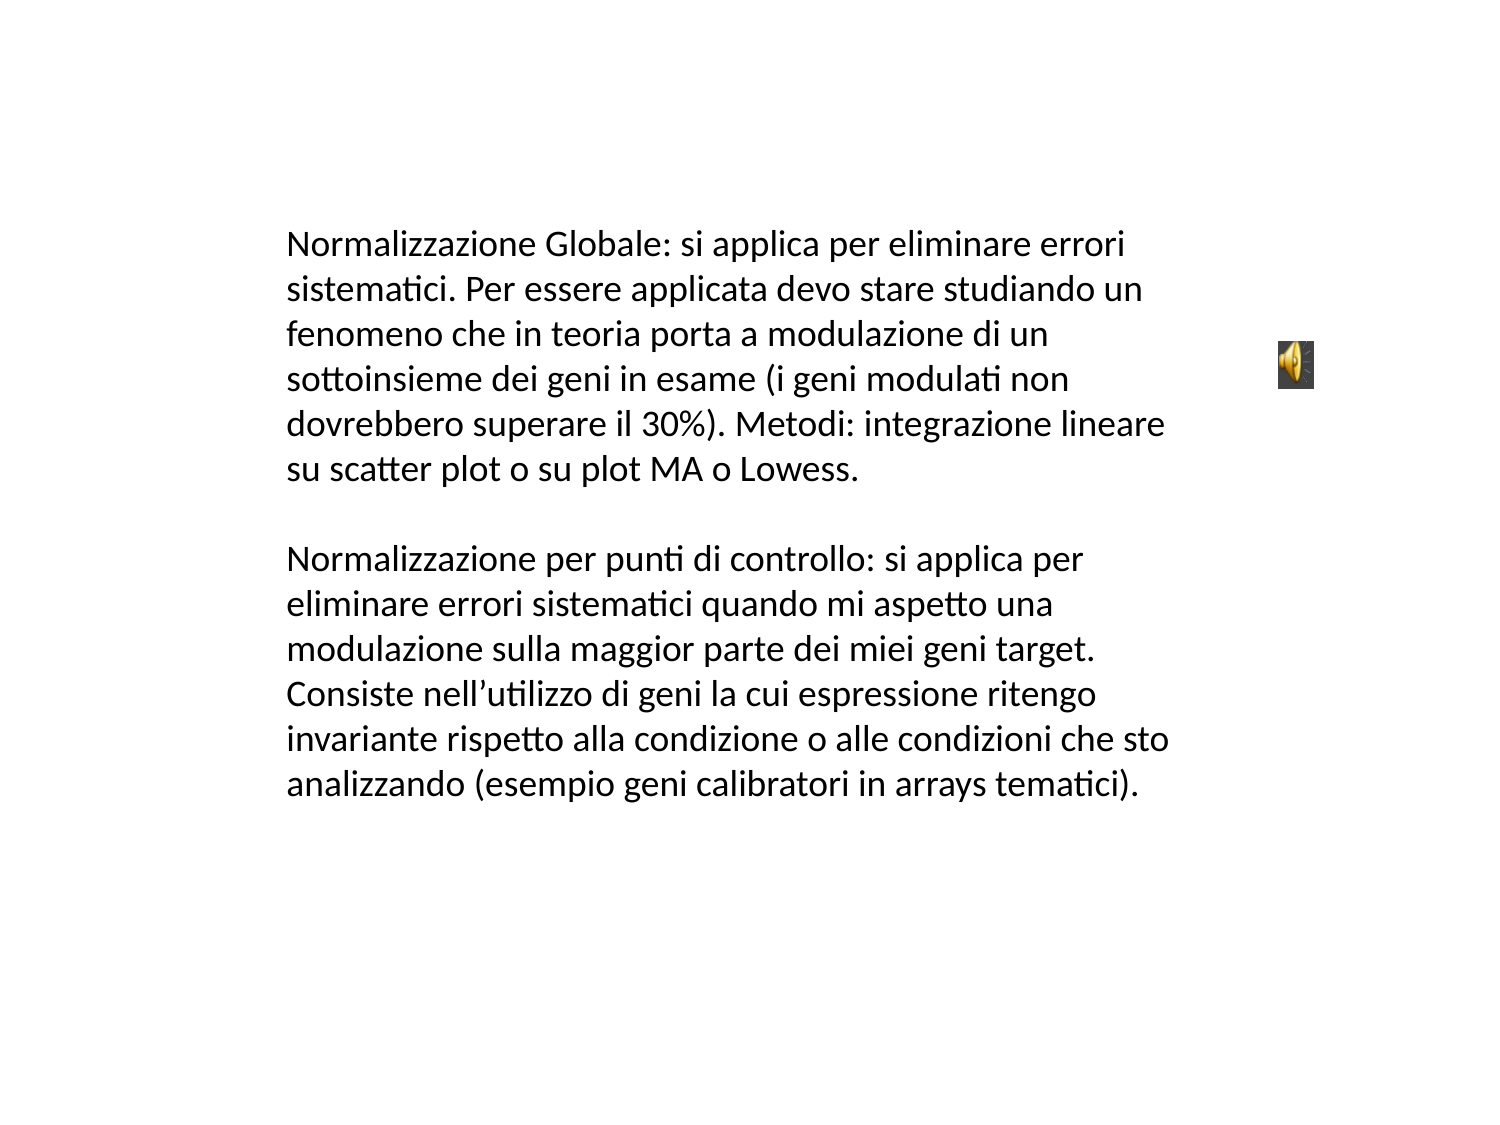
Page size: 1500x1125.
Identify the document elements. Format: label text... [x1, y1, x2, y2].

picture [1277, 339, 1316, 391]
text_box Normalizzazione Globale: si applica per eliminare errori sistematici. Per essere applicata devo stare studiando un fenomeno che in teoria porta a modulazione di un sottoinsieme dei geni in esame (i geni modulati non dovrebbero superare il 30%). Metodi: integrazione lineare su scatter plot o su plot MA o Lowess. Normalizzazione per punti di controllo: si applica per eliminare errori sistematici quando mi aspetto una modulazione sulla maggior parte dei miei geni target. Consiste nell’utilizzo di geni la cui espressione ritengo invariante rispetto alla condizione o alle condizioni che sto analizzando (esempio geni calibratori in arrays tematici). [271, 212, 1219, 812]
